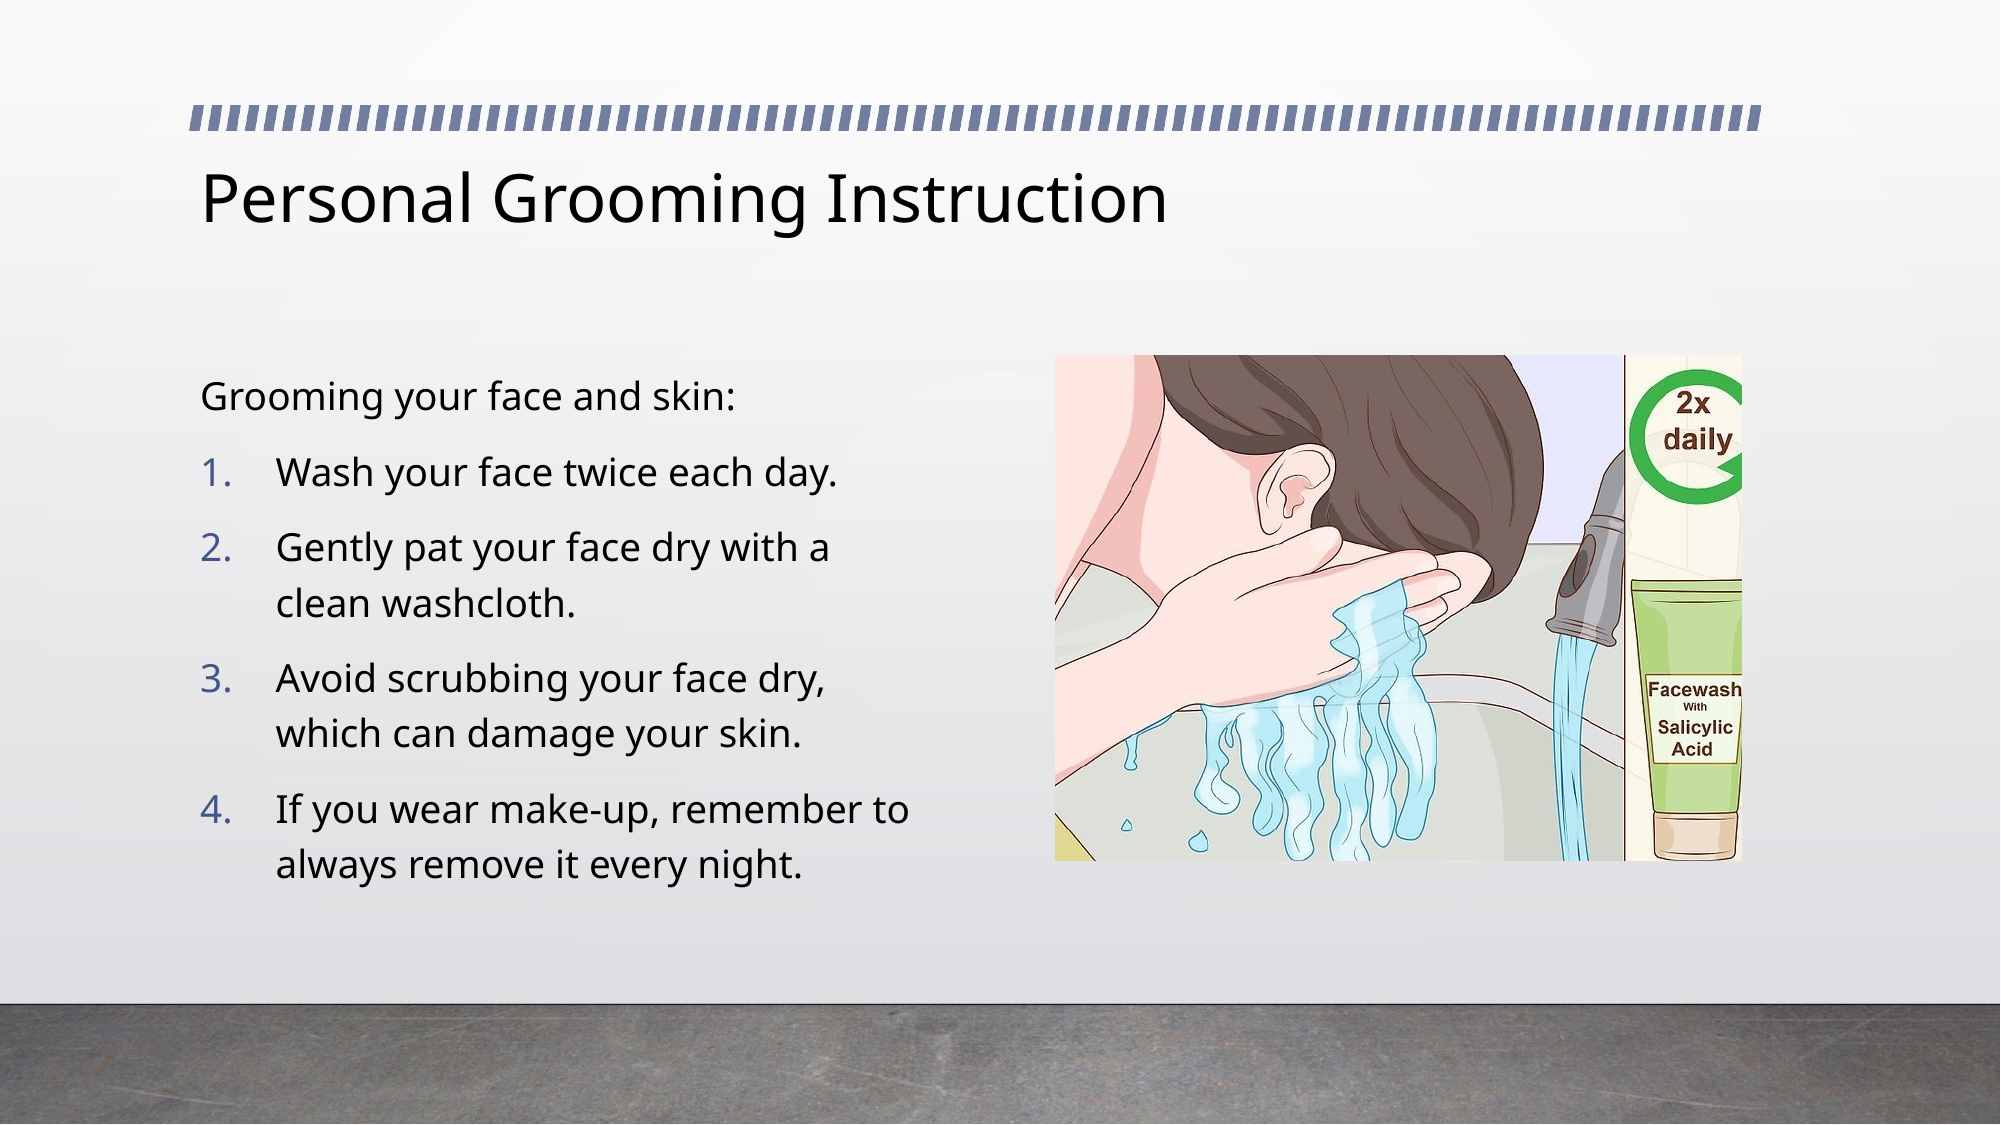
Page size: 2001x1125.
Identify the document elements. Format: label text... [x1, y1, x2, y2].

picture [0, 1004, 2000, 1124]
list Grooming your face and skin: Wash your face twice each day. Gently pat your face dry with a clean washcloth. Avoid scrubbing your face dry, which can damage your skin. If you wear make-up, remember to always remove it every night. [185, 355, 948, 896]
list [1054, 355, 1743, 861]
title Personal Grooming Instruction [185, 157, 1762, 331]
